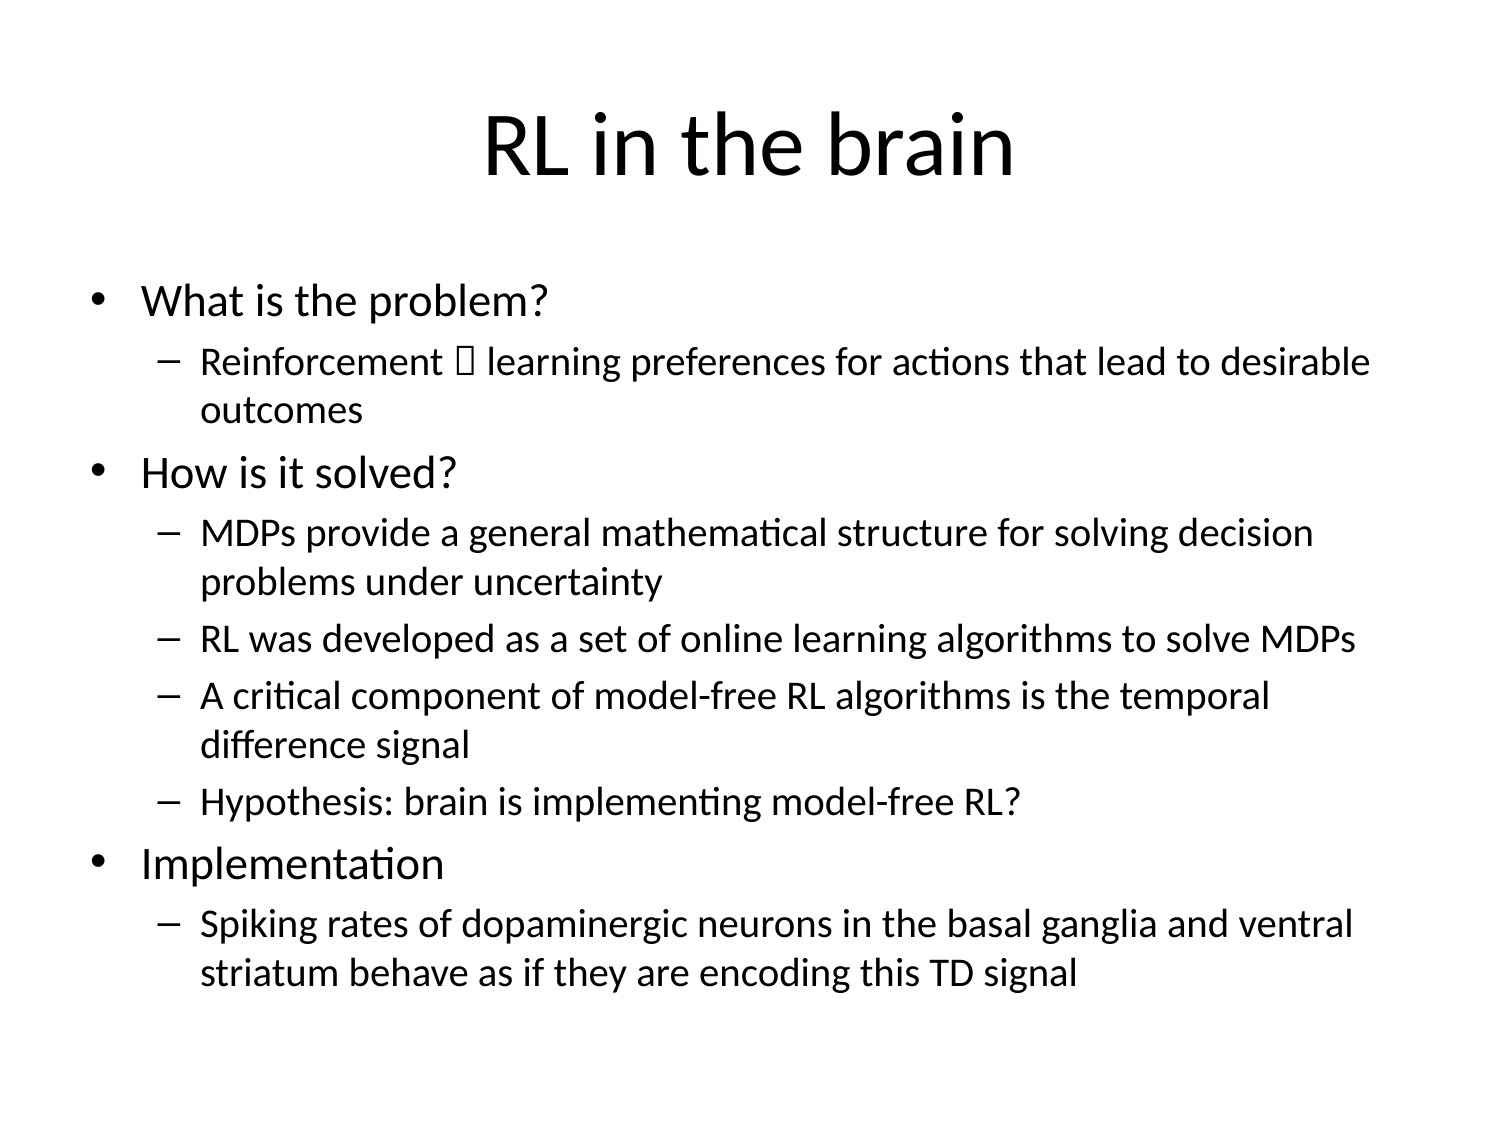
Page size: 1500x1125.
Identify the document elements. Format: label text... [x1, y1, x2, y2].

list What is the problem? Reinforcement  learning preferences for actions that lead to desirable outcomes How is it solved? MDPs provide a general mathematical structure for solving decision problems under uncertainty RL was developed as a set of online learning algorithms to solve MDPs A critical component of model-free RL algorithms is the temporal difference signal Hypothesis: brain is implementing model-free RL? Implementation Spiking rates of dopaminergic neurons in the basal ganglia and ventral striatum behave as if they are encoding this TD signal [75, 262, 1425, 1005]
title RL in the brain [75, 45, 1425, 233]
